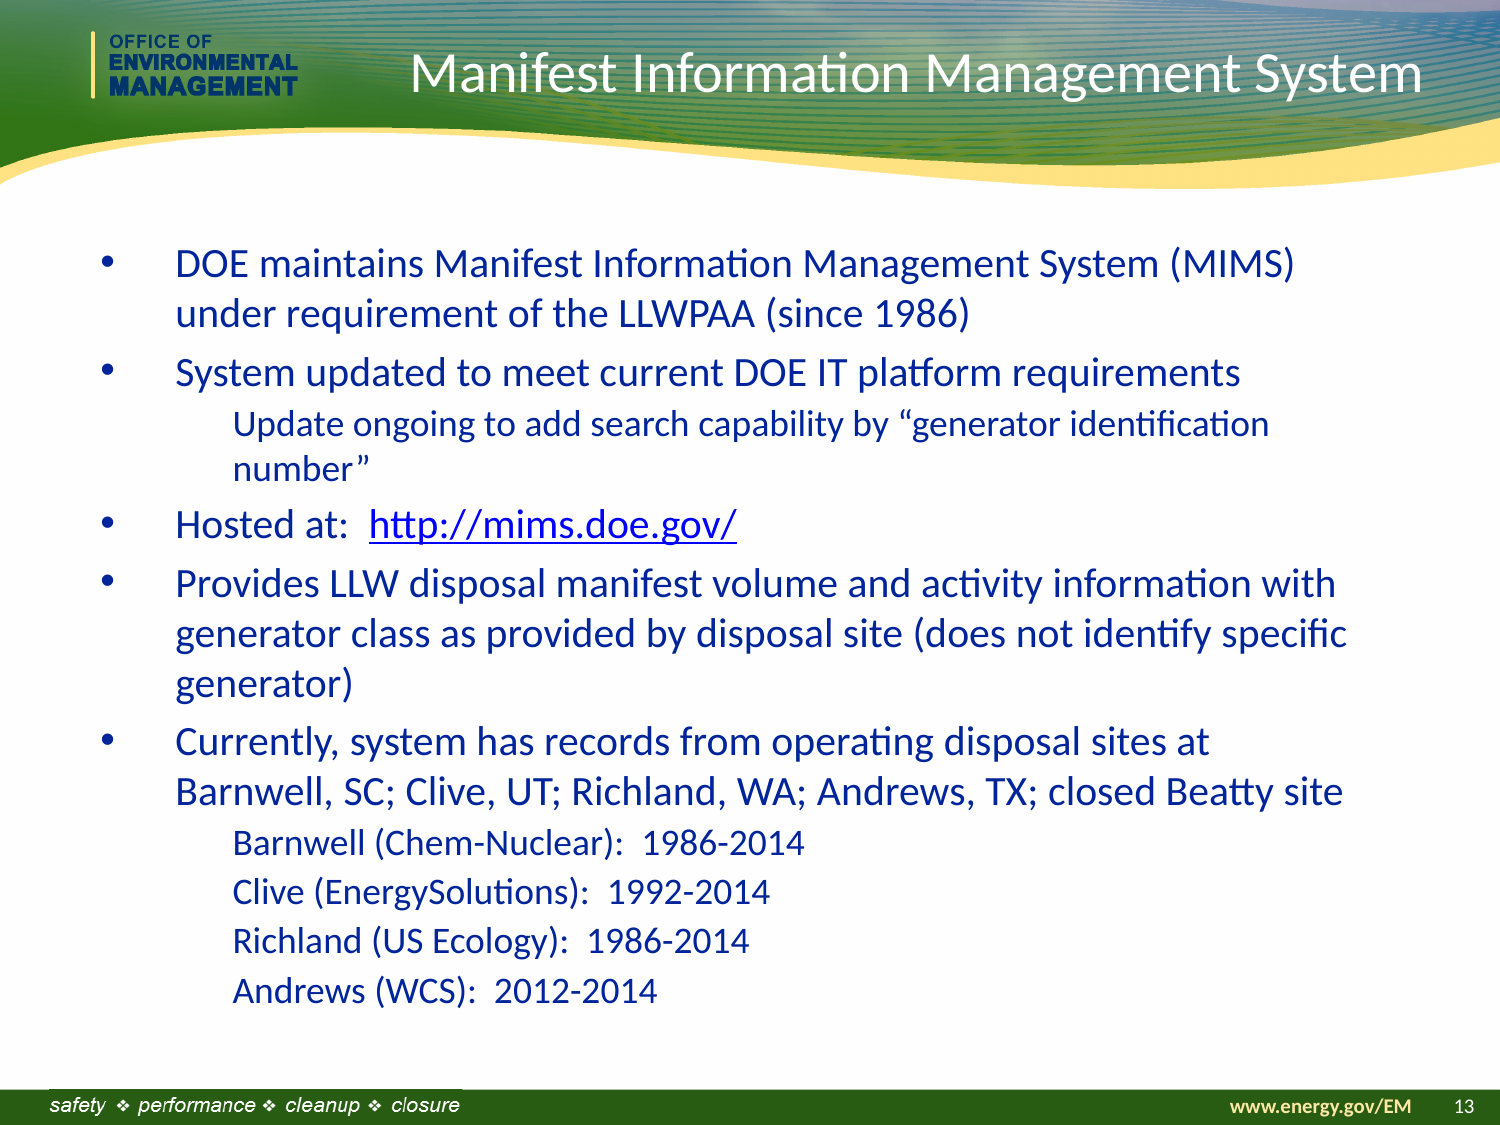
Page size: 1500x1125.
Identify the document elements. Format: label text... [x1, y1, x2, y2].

picture [0, 0, 1500, 1125]
text_box DOE maintains Manifest Information Management System (MIMS) under requirement of the LLWPAA (since 1986) System updated to meet current DOE IT platform requirements Update ongoing to add search capability by “generator identification number” Hosted at: http://mims.doe.gov/ Provides LLW disposal manifest volume and activity information with generator class as provided by disposal site (does not identify specific generator) Currently, system has records from operating disposal sites at Barnwell, SC; Clive, UT; Richland, WA; Andrews, TX; closed Beatty site Barnwell (Chem-Nuclear): 1986-2014 Clive (EnergySolutions): 1992-2014 Richland (US Ecology): 1986-2014 Andrews (WCS): 2012-2014 [85, 228, 1390, 1018]
title Manifest Information Management System [333, 27, 1500, 120]
